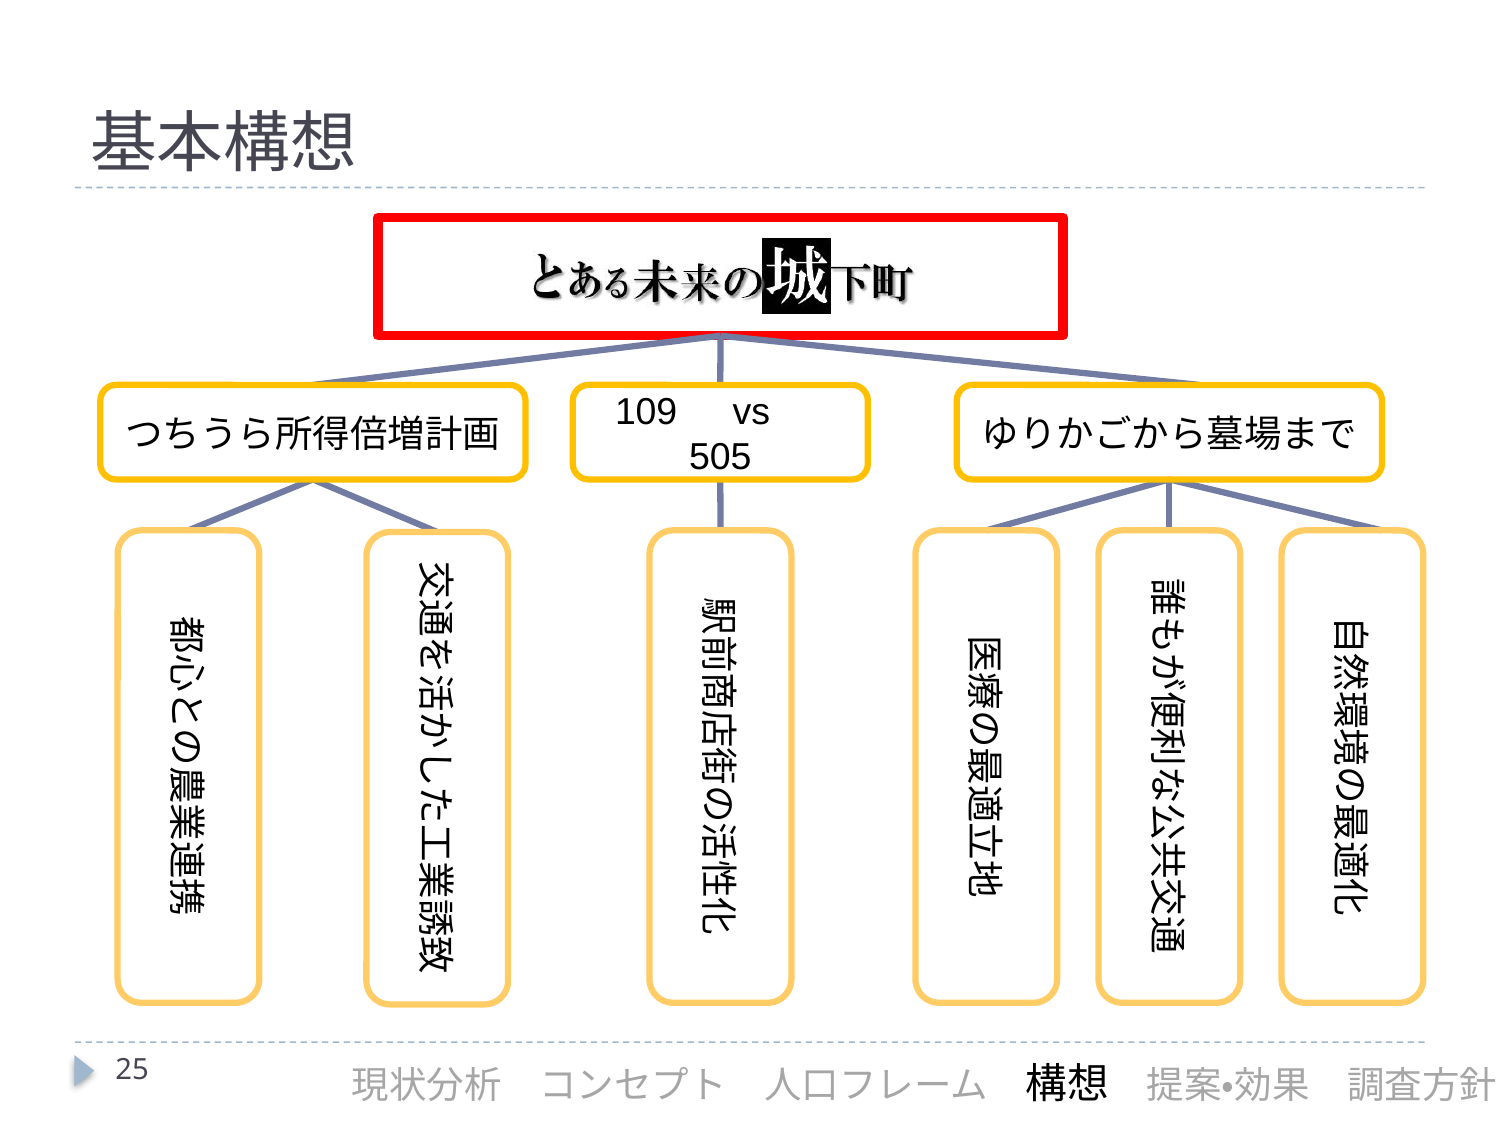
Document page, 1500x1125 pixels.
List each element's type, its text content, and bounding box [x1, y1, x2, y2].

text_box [1169, 479, 1383, 530]
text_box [117, 530, 509, 1005]
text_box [377, 217, 1064, 335]
text_box 駅前商店街の活性化 [647, 528, 793, 1005]
text_box 現状分析 コンセプト 人口フレーム 構想 提案・効果 調査方針 [337, 1049, 1500, 1115]
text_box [188, 479, 312, 530]
text_box ゆりかごから墓場まで [955, 383, 1384, 482]
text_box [312, 335, 720, 386]
title 基本構想 [74, 24, 1426, 188]
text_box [720, 335, 1200, 386]
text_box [312, 479, 438, 530]
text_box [915, 530, 1424, 1003]
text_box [986, 479, 1169, 530]
slide_number 25 [100, 1042, 426, 1103]
text_box 109 vs 505 [571, 397, 870, 482]
text_box つちうら所得倍増計画 [98, 383, 528, 482]
